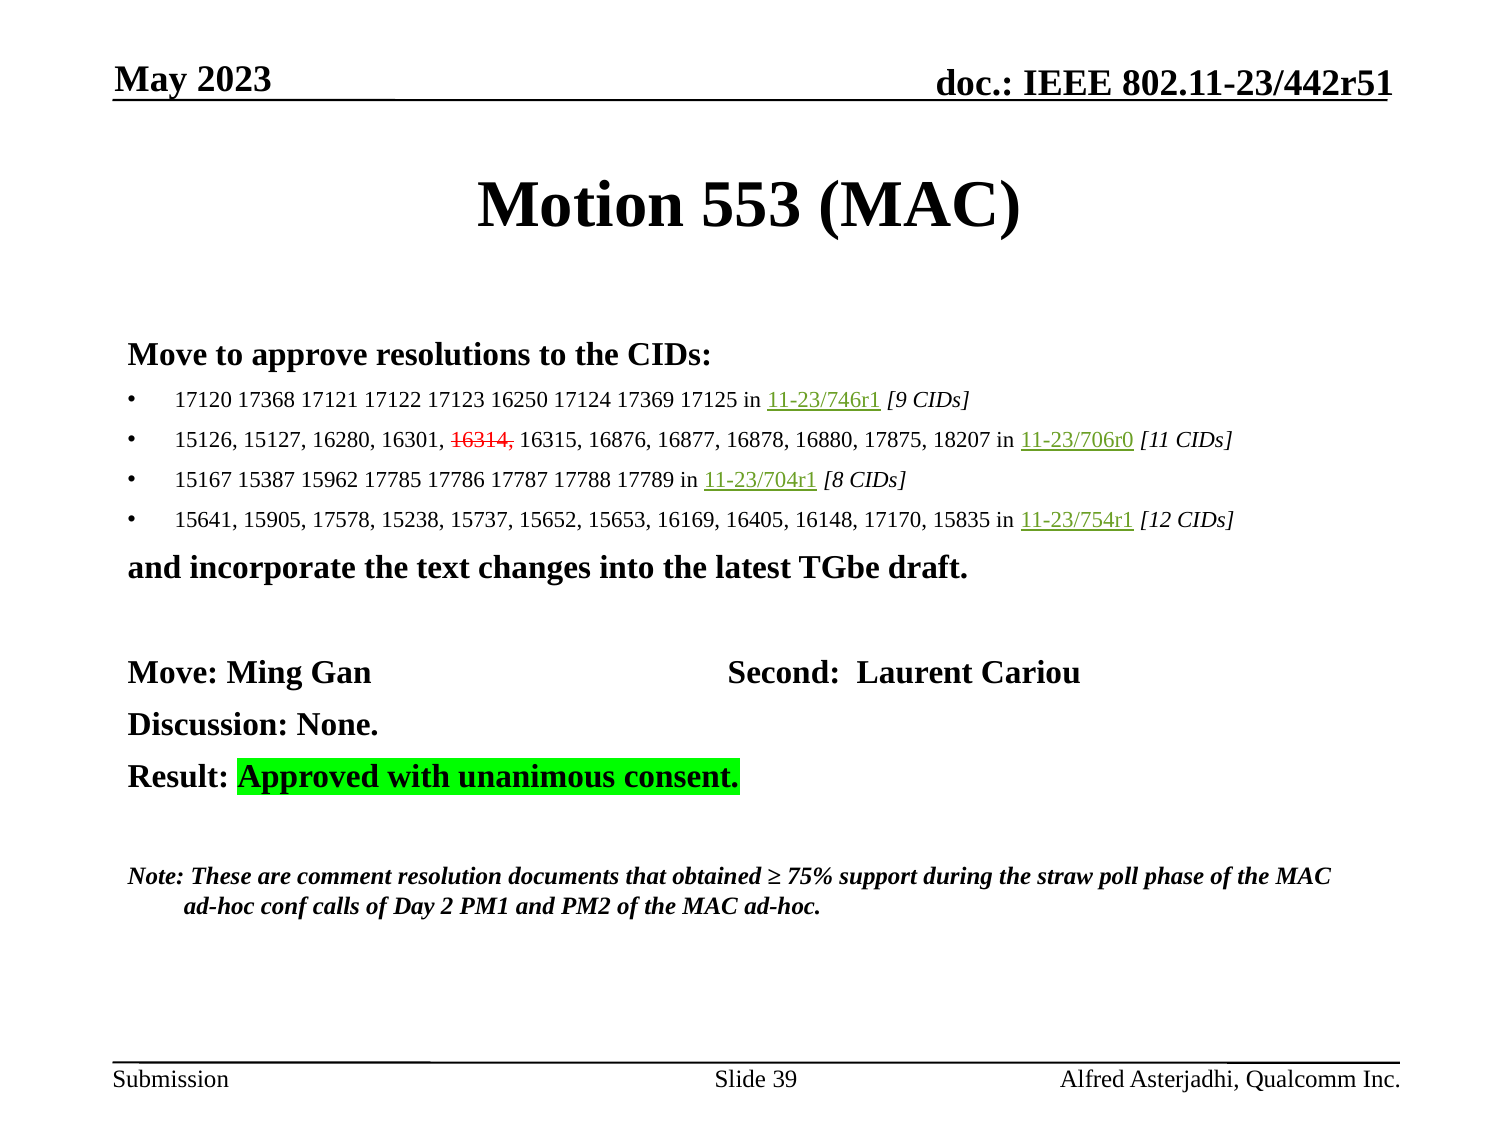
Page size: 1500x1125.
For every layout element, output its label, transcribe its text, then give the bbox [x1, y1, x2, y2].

list Move to approve resolutions to the CIDs: 17120 17368 17121 17122 17123 16250 17124 17369 17125 in 11-23/746r1 [9 CIDs] 15126, 15127, 16280, 16301, 16314, 16315, 16876, 16877, 16878, 16880, 17875, 18207 in 11-23/706r0 [11 CIDs] 15167 15387 15962 17785 17786 17787 17788 17789 in 11-23/704r1 [8 CIDs] 15641, 15905, 17578, 15238, 15737, 15652, 15653, 16169, 16405, 16148, 17170, 15835 in 11-23/754r1 [12 CIDs] and incorporate the text changes into the latest TGbe draft. Move: Ming Gan Second: Laurent Cariou Discussion: None. Result: Approved with unanimous consent. Note: These are comment resolution documents that obtained ≥ 75% support during the straw poll phase of the MAC ad-hoc conf calls of Day 2 PM1 and PM2 of the MAC ad-hoc. [112, 324, 1388, 1063]
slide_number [114, 54, 423, 100]
slide_number Slide 39 [712, 1061, 800, 1123]
footer Alfred Asterjadhi, Qualcomm Inc. [878, 1061, 1402, 1093]
title Motion 553 (MAC) [112, 112, 1388, 288]
